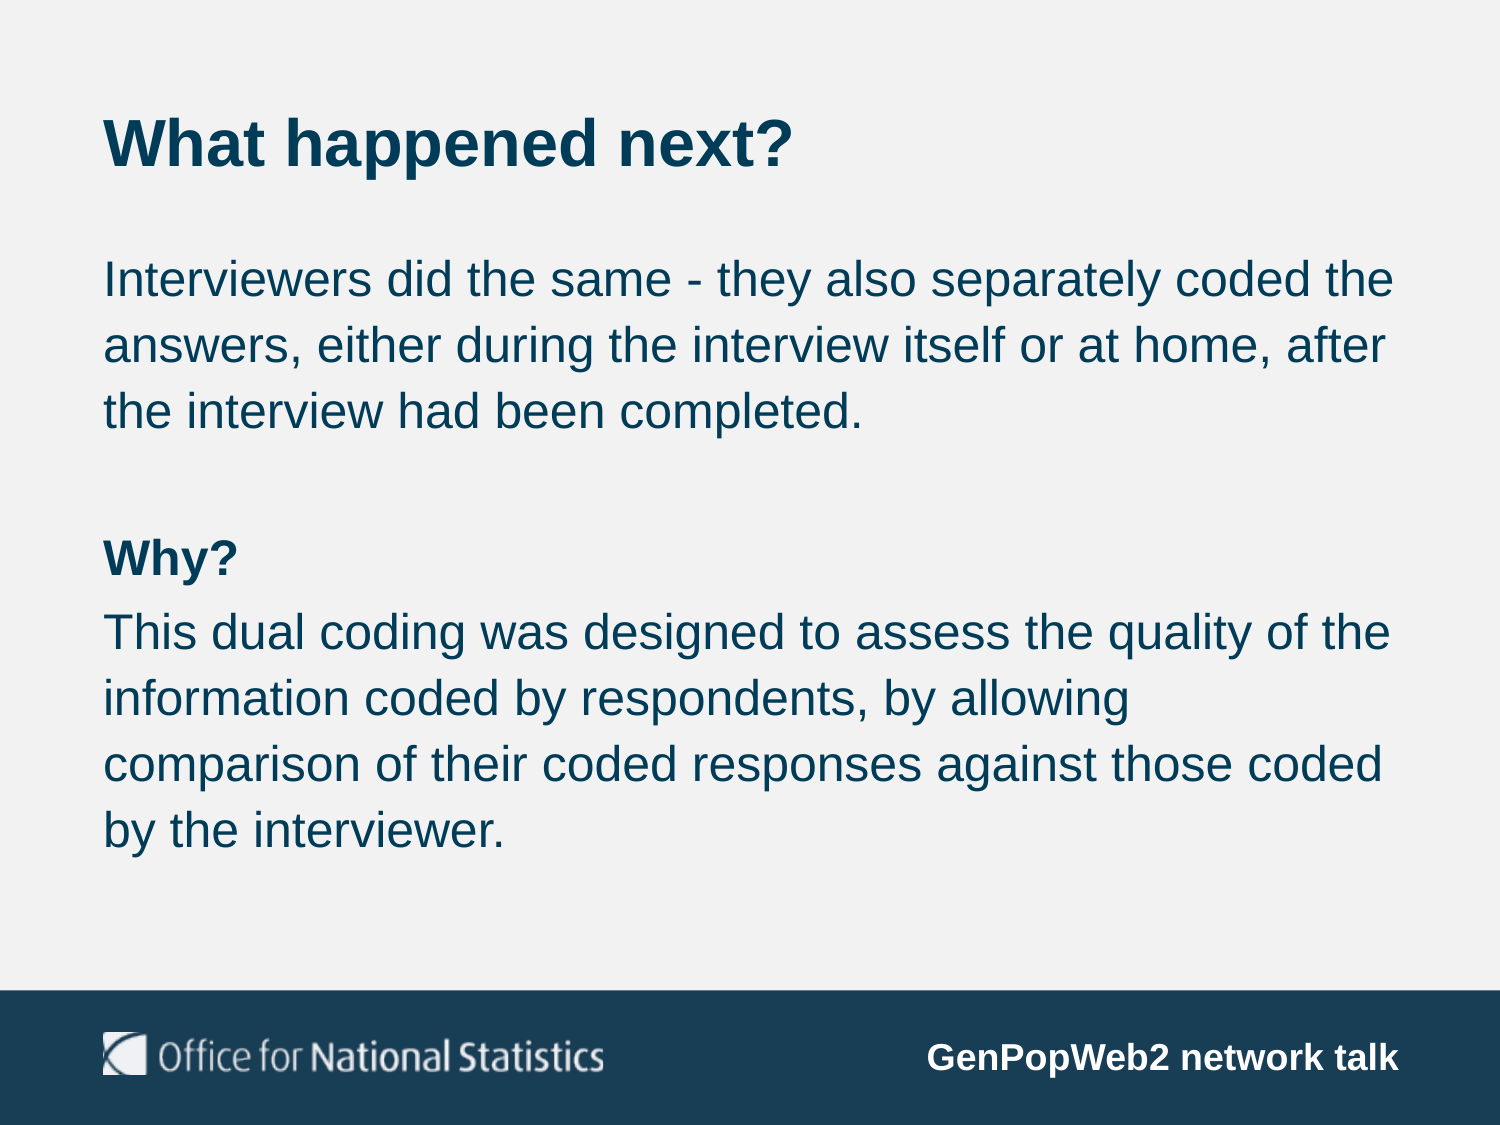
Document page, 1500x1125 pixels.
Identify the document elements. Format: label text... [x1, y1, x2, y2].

title What happened next? [103, 105, 1397, 183]
list Interviewers did the same - they also separately coded the answers, either during the interview itself or at home, after the interview had been completed. Why? This dual coding was designed to assess the quality of the information coded by respondents, by allowing comparison of their coded responses against those coded by the interviewer. [103, 232, 1400, 868]
footer GenPopWeb2 network talk [895, 1025, 1400, 1086]
